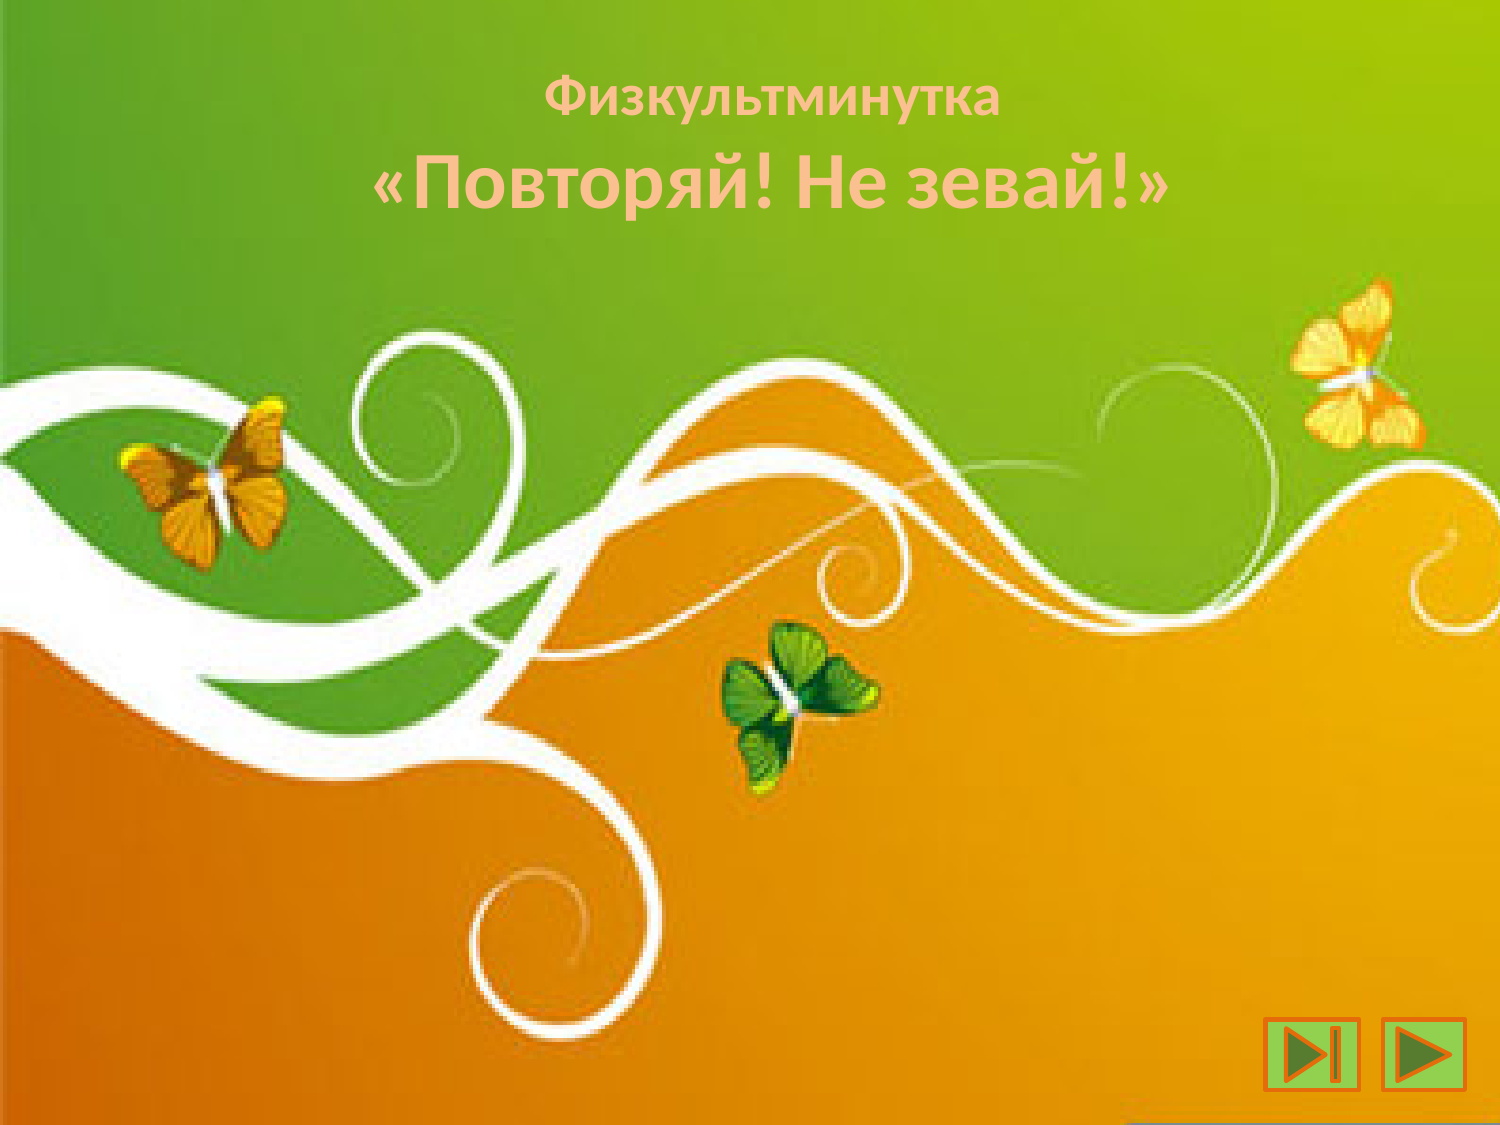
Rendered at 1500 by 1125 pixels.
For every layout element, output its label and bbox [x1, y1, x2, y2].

list [0, 0, 1500, 1125]
